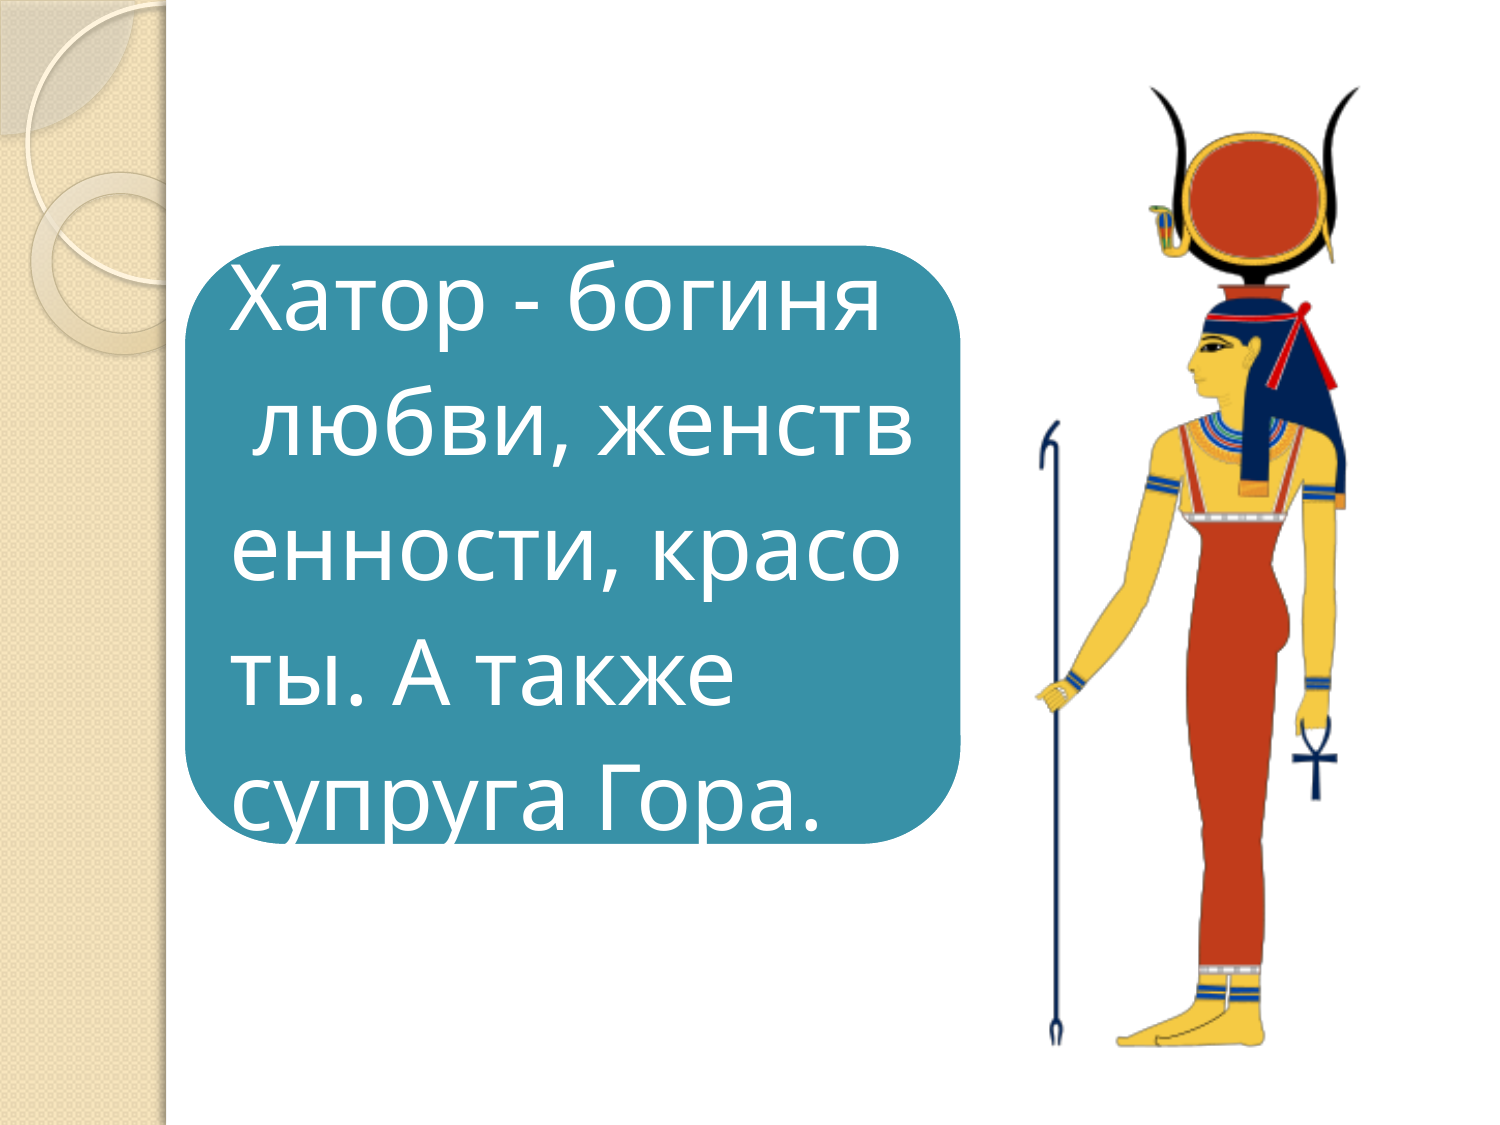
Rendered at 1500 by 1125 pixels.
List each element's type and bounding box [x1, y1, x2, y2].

list [182, 243, 963, 847]
picture [985, 78, 1400, 1053]
